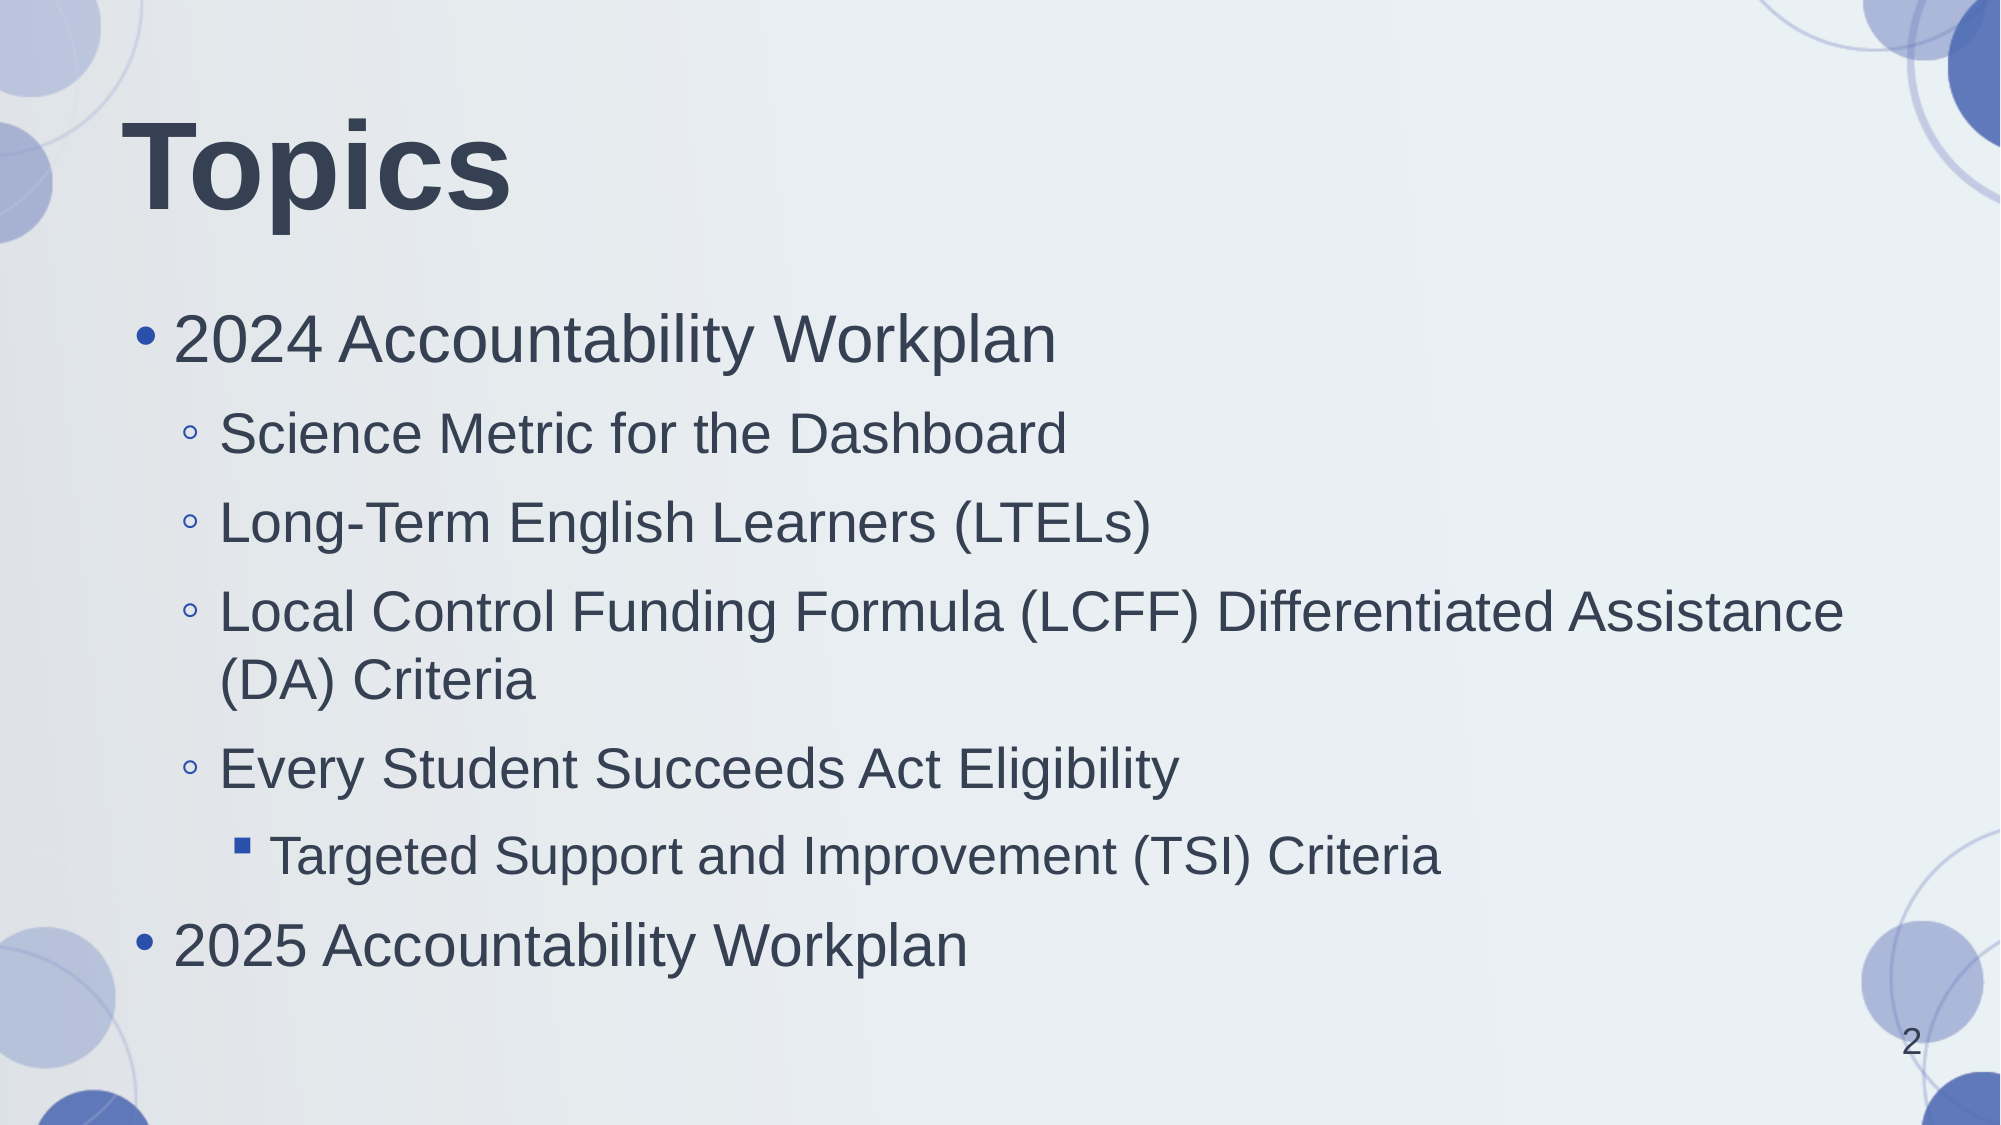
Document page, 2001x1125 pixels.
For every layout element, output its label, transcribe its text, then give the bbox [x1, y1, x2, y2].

title Topics [106, 50, 1888, 269]
list 2024 Accountability Workplan Science Metric for the Dashboard Long-Term English Learners (LTELs) Local Control Funding Formula (LCFF) Differentiated Assistance (DA) Criteria Every Student Succeeds Act Eligibility Targeted Support and Improvement (TSI) Criteria 2025 Accountability Workplan [106, 287, 1888, 994]
picture [0, 0, 2001, 1125]
